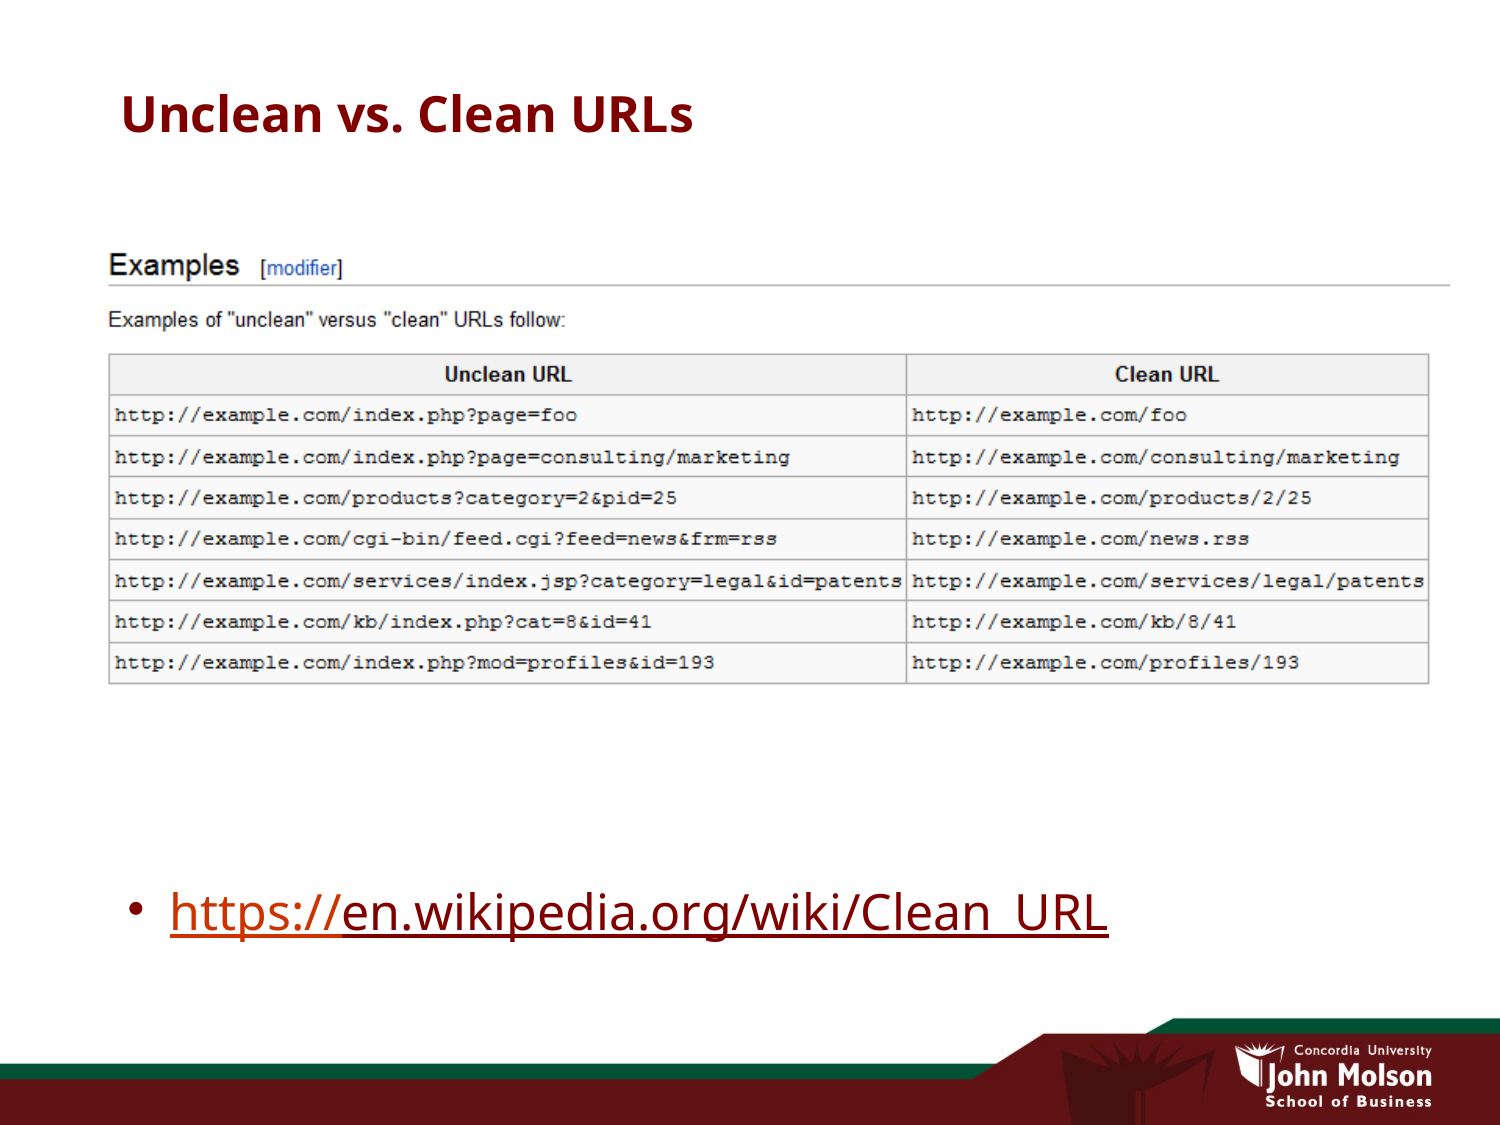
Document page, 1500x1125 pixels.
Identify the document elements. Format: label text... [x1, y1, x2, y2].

picture [0, 0, 1500, 1125]
title Unclean vs. Clean URLs [105, 0, 1381, 150]
list https://en.wikipedia.org/wiki/Clean_URL [112, 872, 1388, 1000]
